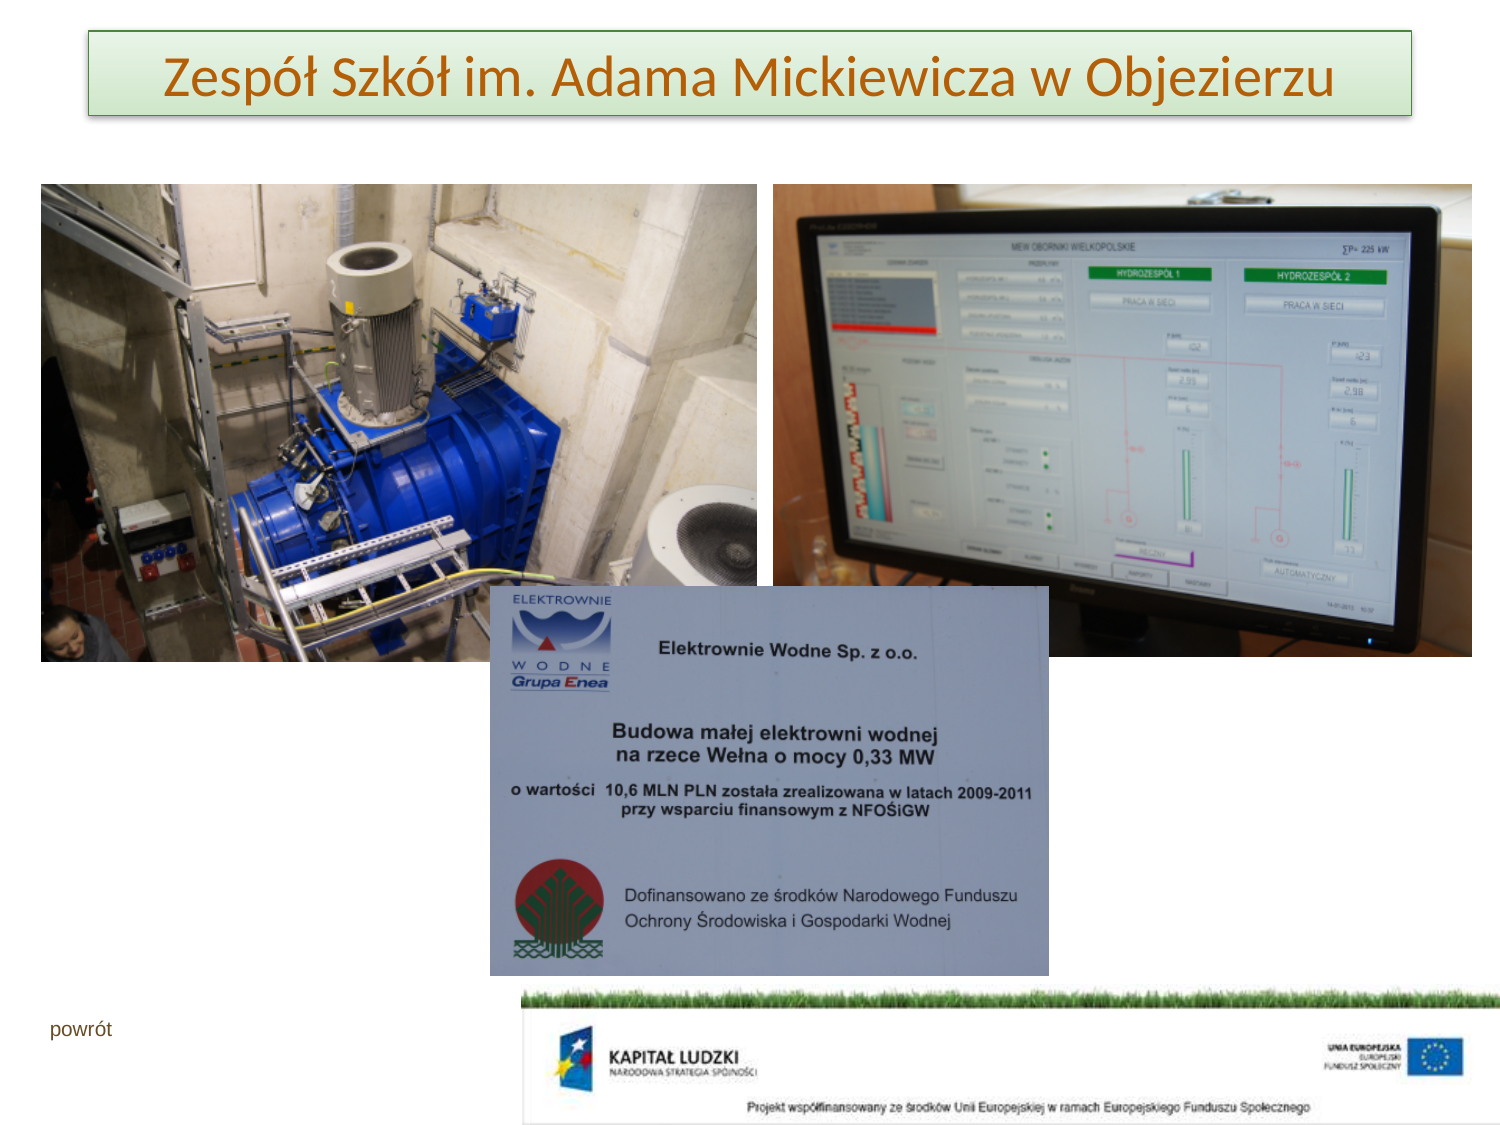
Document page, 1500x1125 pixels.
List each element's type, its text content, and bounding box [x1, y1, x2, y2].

text_box powrót [35, 1007, 141, 1048]
picture [521, 984, 1500, 1125]
picture [40, 184, 1472, 977]
text_box Zespół Szkół im. Adama Mickiewicza w Objezierzu [88, 30, 1412, 116]
